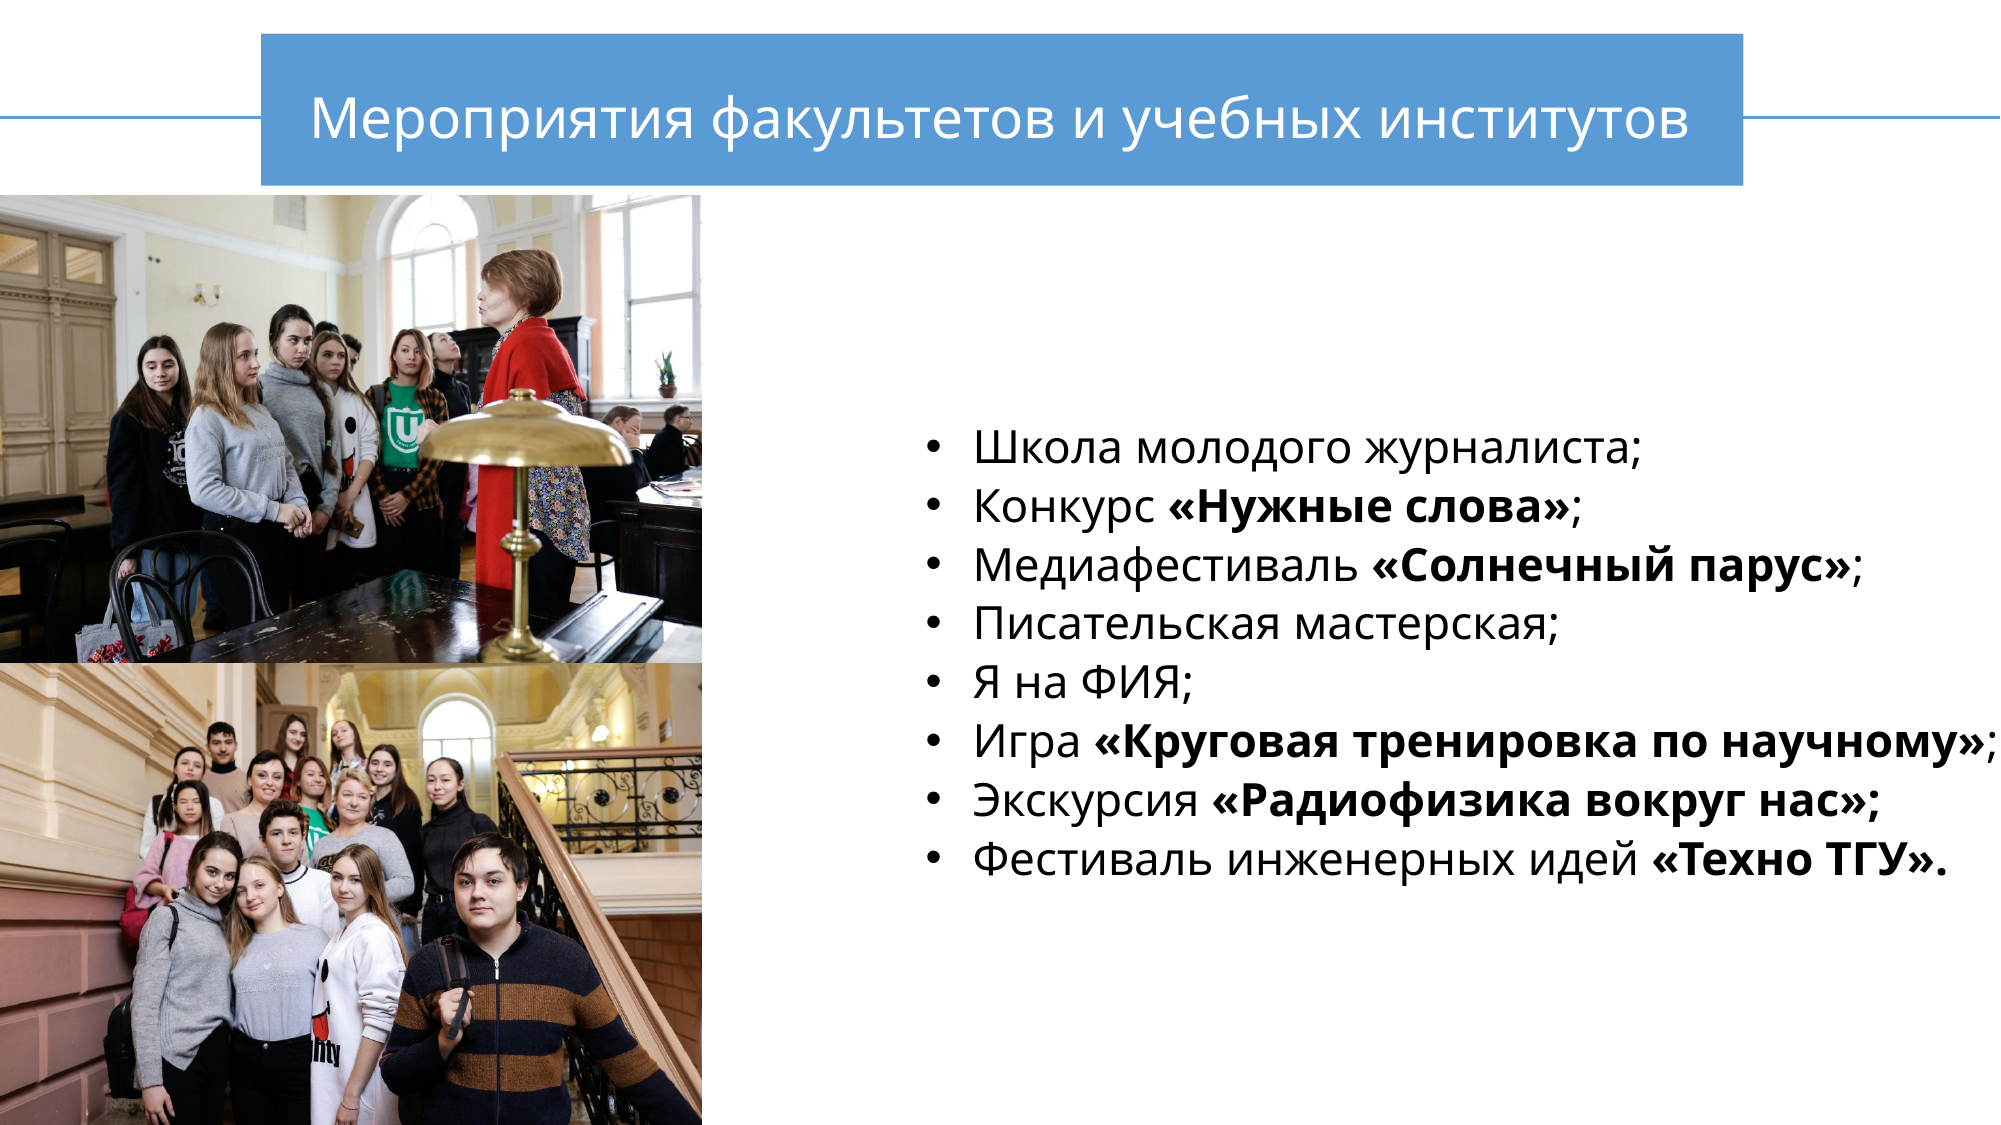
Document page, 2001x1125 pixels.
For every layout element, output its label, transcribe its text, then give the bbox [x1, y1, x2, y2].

title Мероприятия факультетов и учебных институтов [249, 118, 1750, 159]
picture [0, 195, 702, 1125]
text_box [260, 159, 1744, 187]
text_box [260, 33, 1744, 37]
title Мероприятия факультетов и учебных институтов [249, 37, 1750, 117]
text_box Школа молодого журналиста; Конкурс «Нужные слова»; Медиафестиваль «Солнечный парус»; Писательская мастерская; Я на ФИЯ; Игра «Круговая тренировка по научному»; Экскурсия «Радиофизика вокруг нас»; Фестиваль инженерных идей «Техно ТГУ». [835, 406, 2000, 946]
